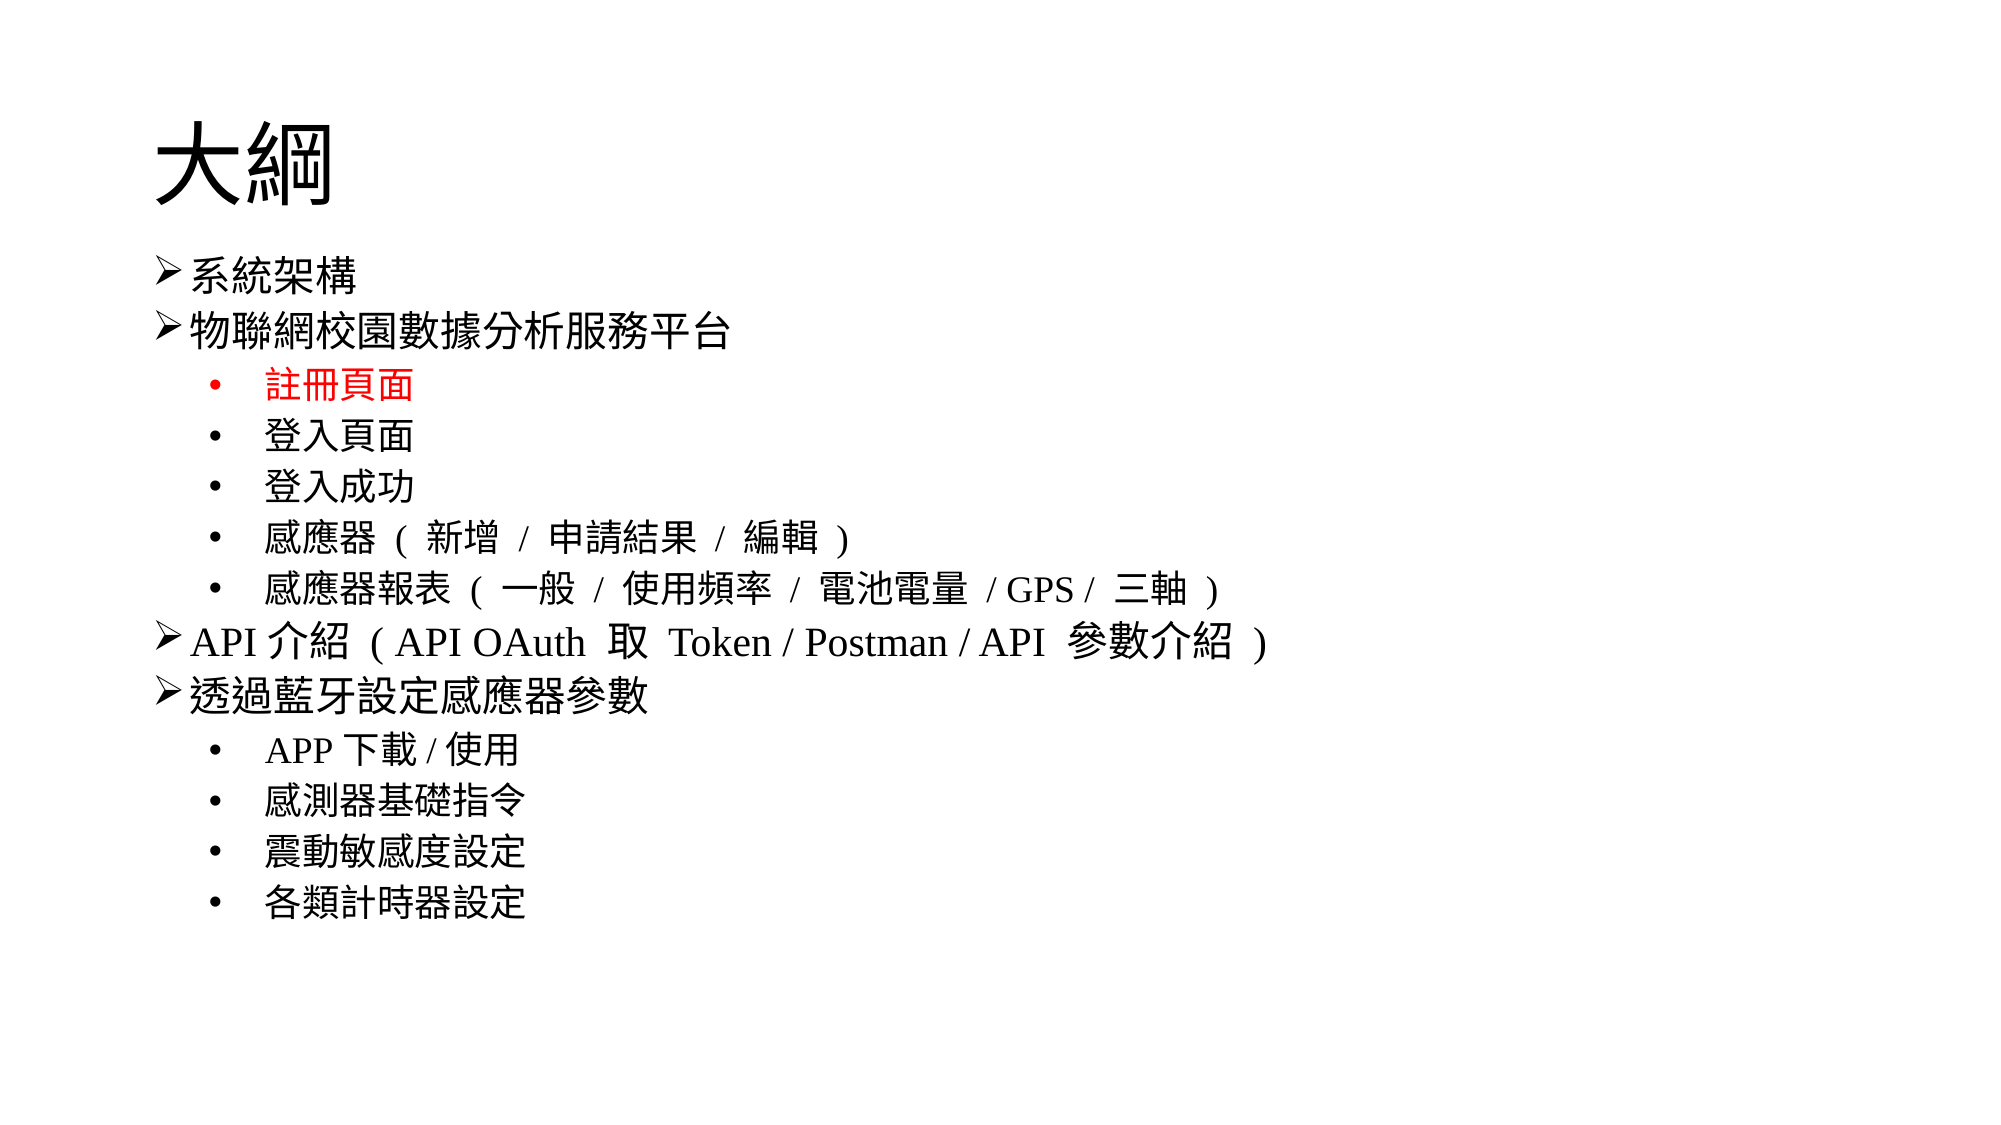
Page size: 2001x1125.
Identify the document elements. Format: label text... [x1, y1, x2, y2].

title 大綱 [137, 59, 1863, 247]
list 系統架構 物聯網校園數據分析服務平台 註冊頁面 登入頁面 登入成功 感應器 ( 新增 / 申請結果 / 編輯 ) 感應器報表 ( 一般 / 使用頻率 / 電池電量 / GPS / 三軸 ) API介紹 ( API OAuth 取 Token / Postman / API 參數介紹 ) 透過藍牙設定感應器參數 APP下載/使用 感測器基礎指令 震動敏感度設定 各類計時器設定 [137, 247, 1863, 1055]
